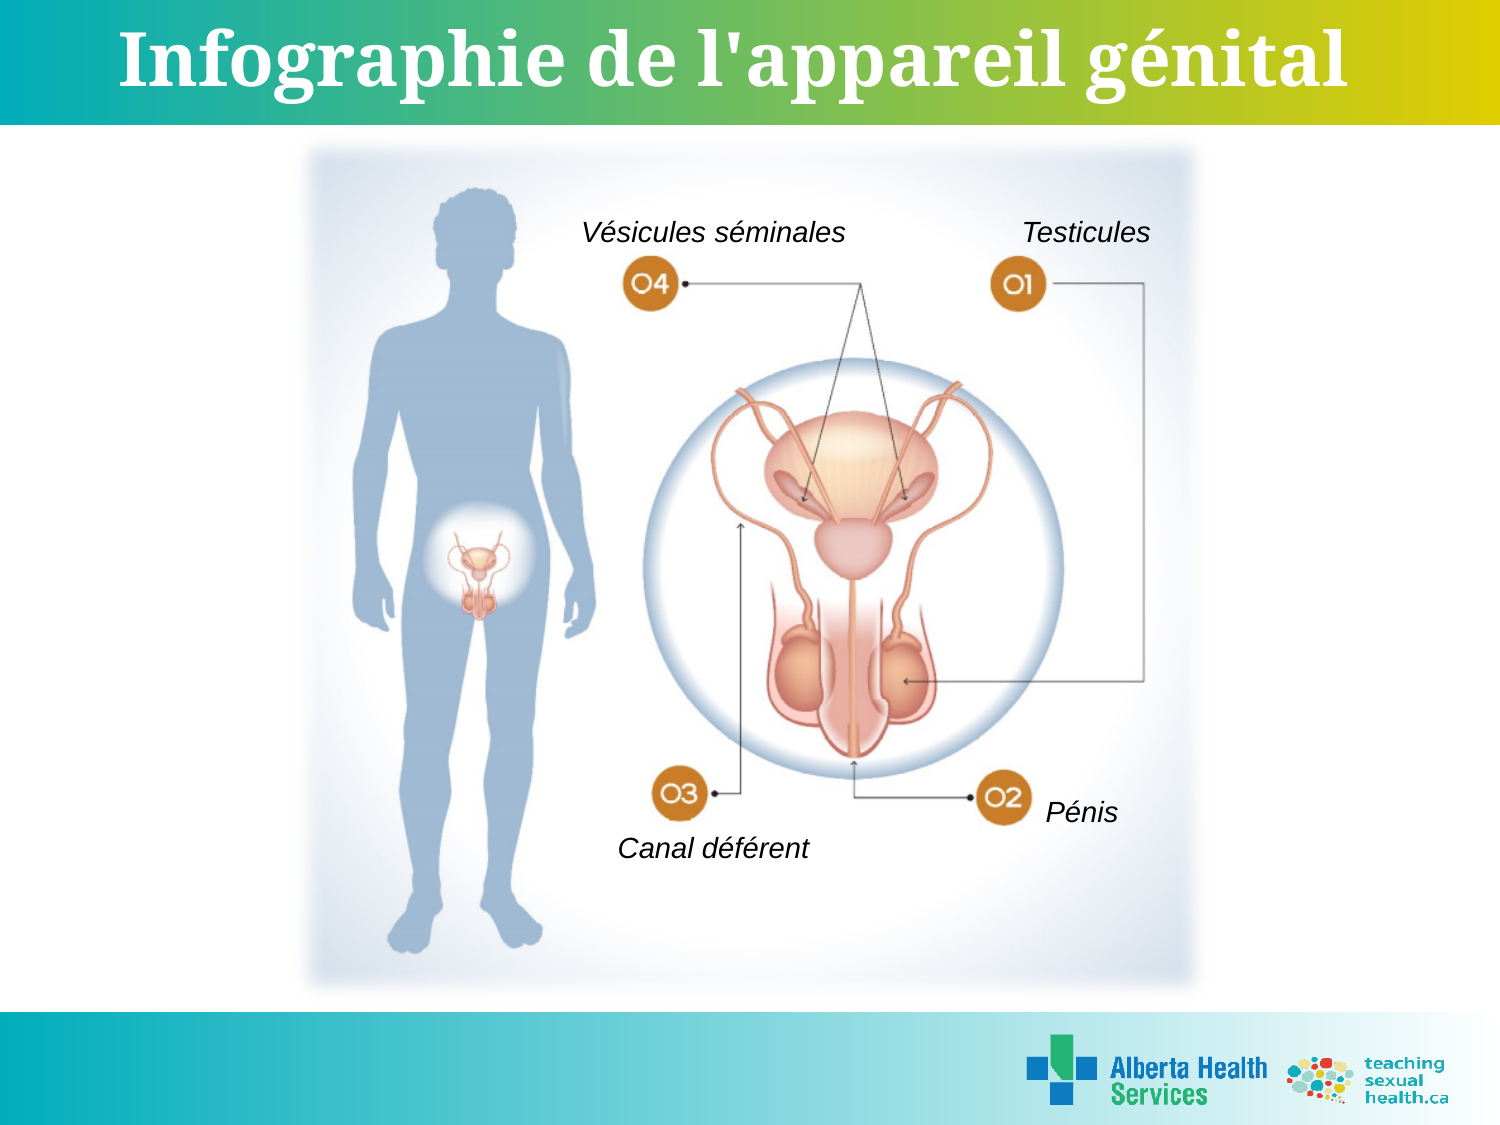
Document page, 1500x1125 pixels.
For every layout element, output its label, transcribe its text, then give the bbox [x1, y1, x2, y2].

picture [1024, 1032, 1451, 1106]
title Infographie de l'appareil génital [103, 0, 1500, 124]
picture [292, 132, 1211, 1003]
